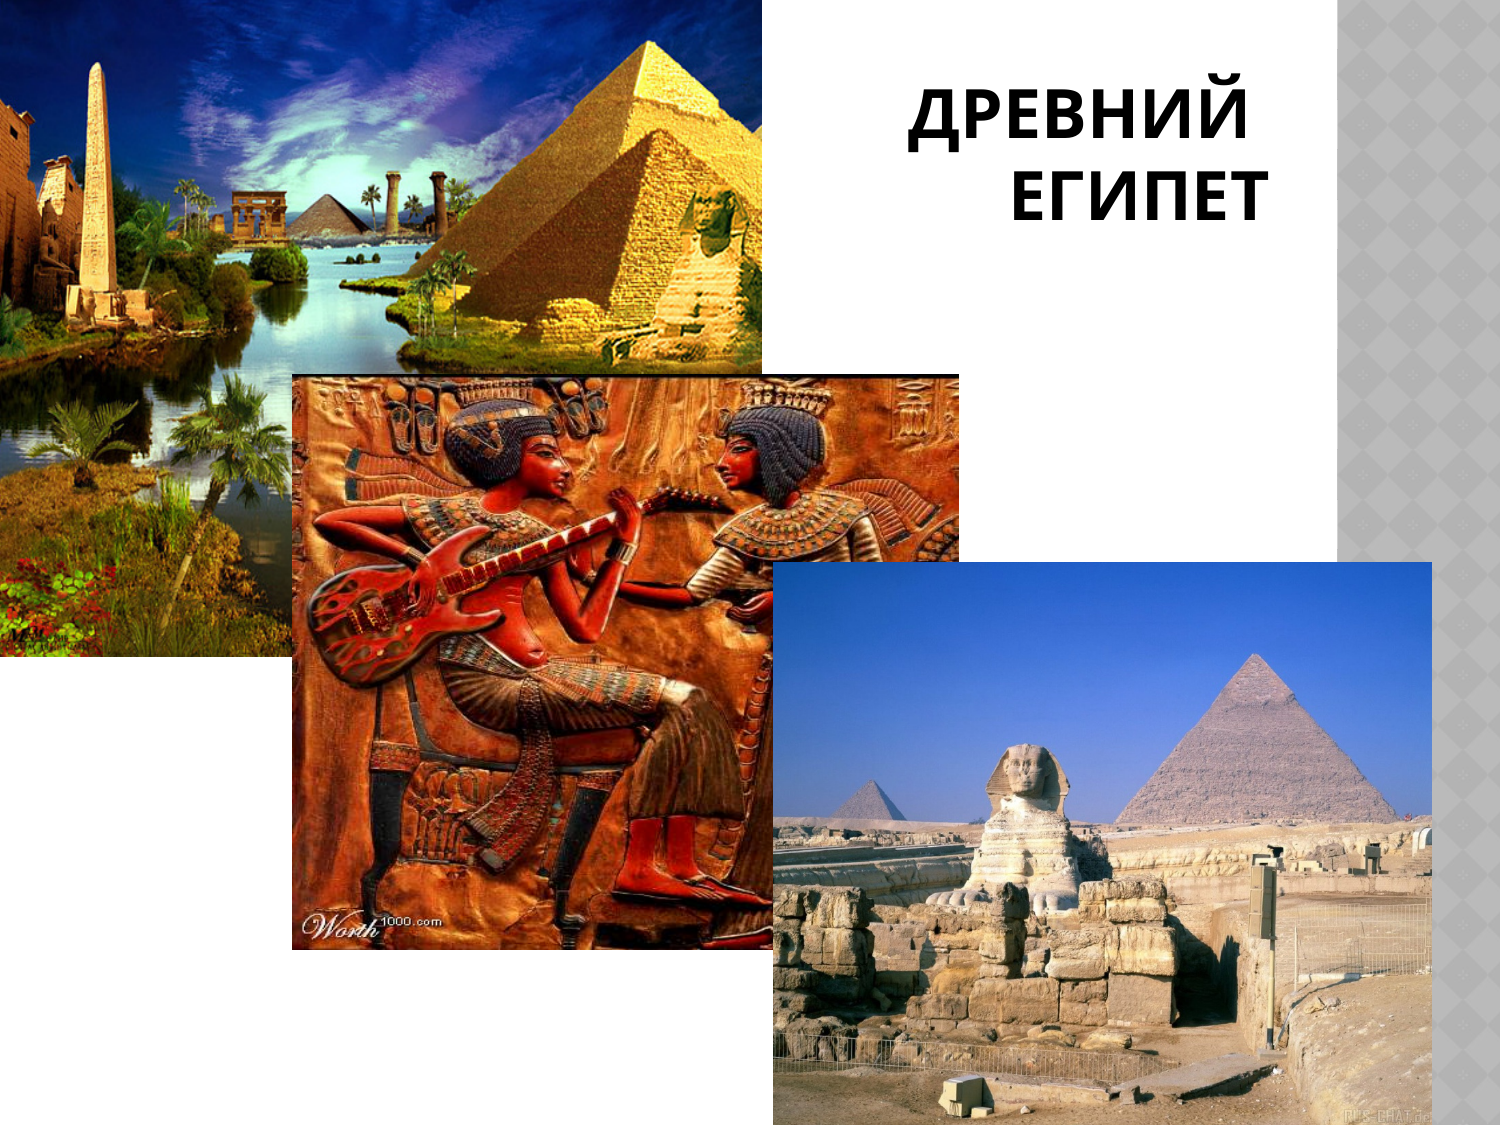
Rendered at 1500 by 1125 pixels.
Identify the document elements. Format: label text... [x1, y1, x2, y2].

title Древний египет [767, 70, 1278, 235]
picture [0, 0, 1432, 1125]
